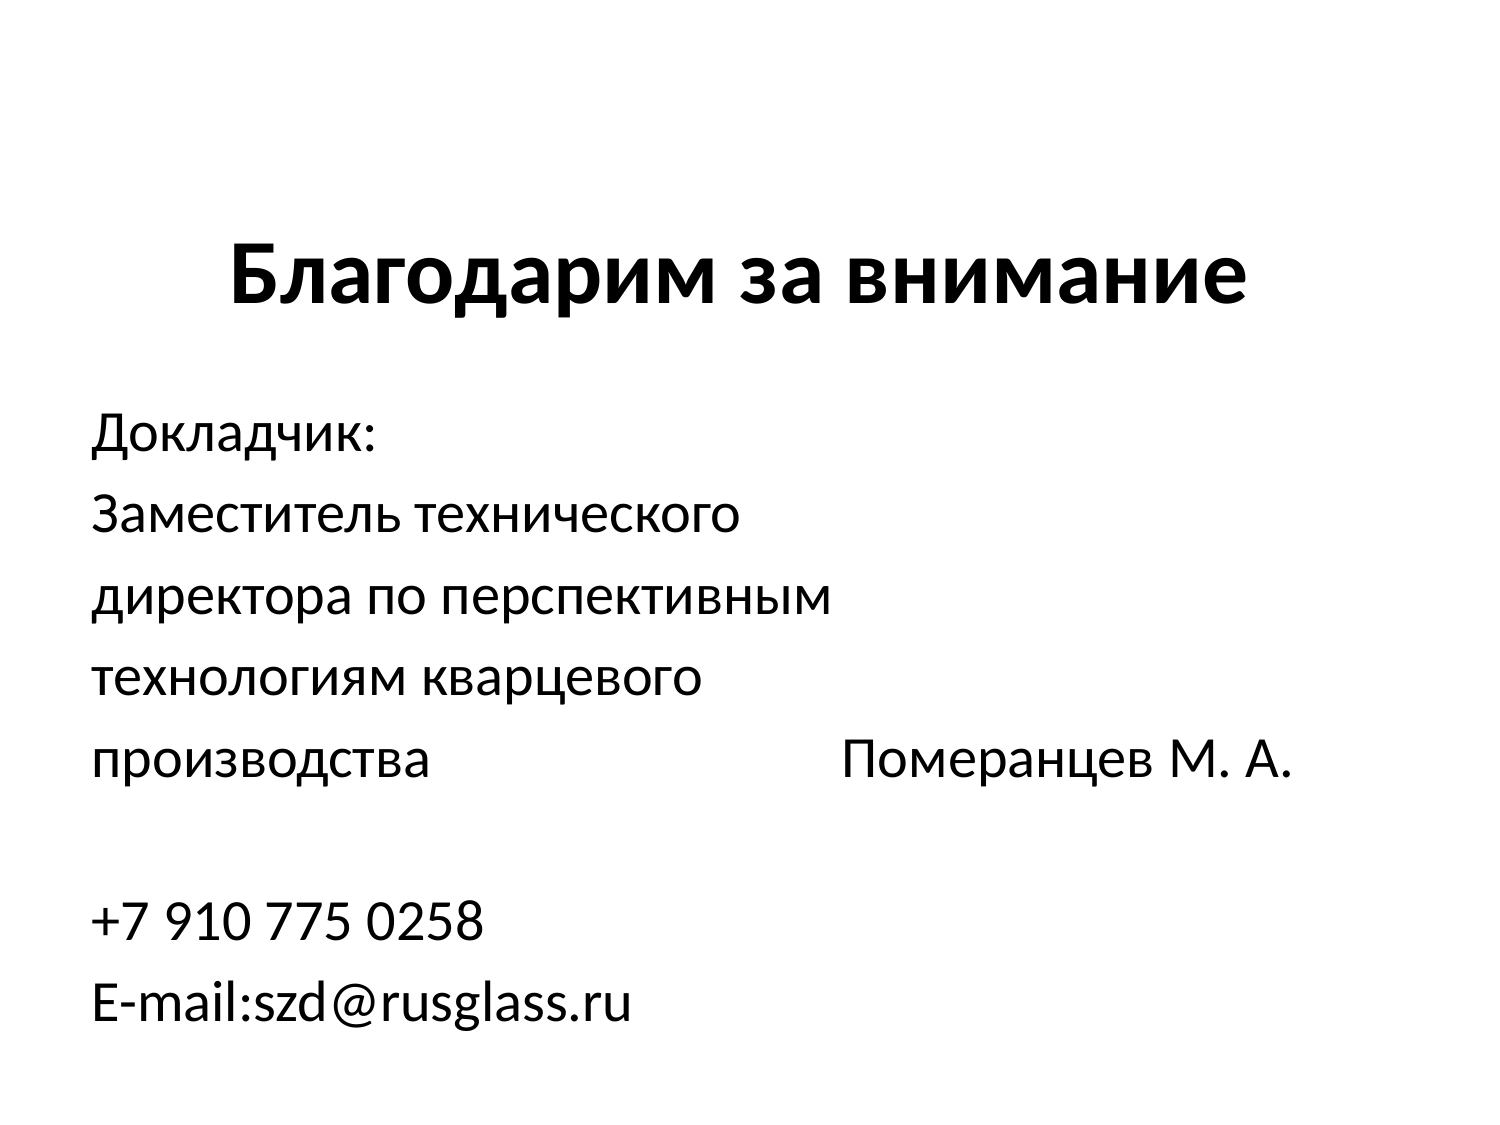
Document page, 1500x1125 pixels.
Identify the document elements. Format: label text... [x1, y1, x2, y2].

title Благодарим за внимание [64, 172, 1415, 361]
list Докладчик: Заместитель технического директора по перспективным технологиям кварцевого производства Померанцев М. А. +7 910 775 0258 E-mail:szd@rusglass.ru [76, 385, 1427, 1059]
